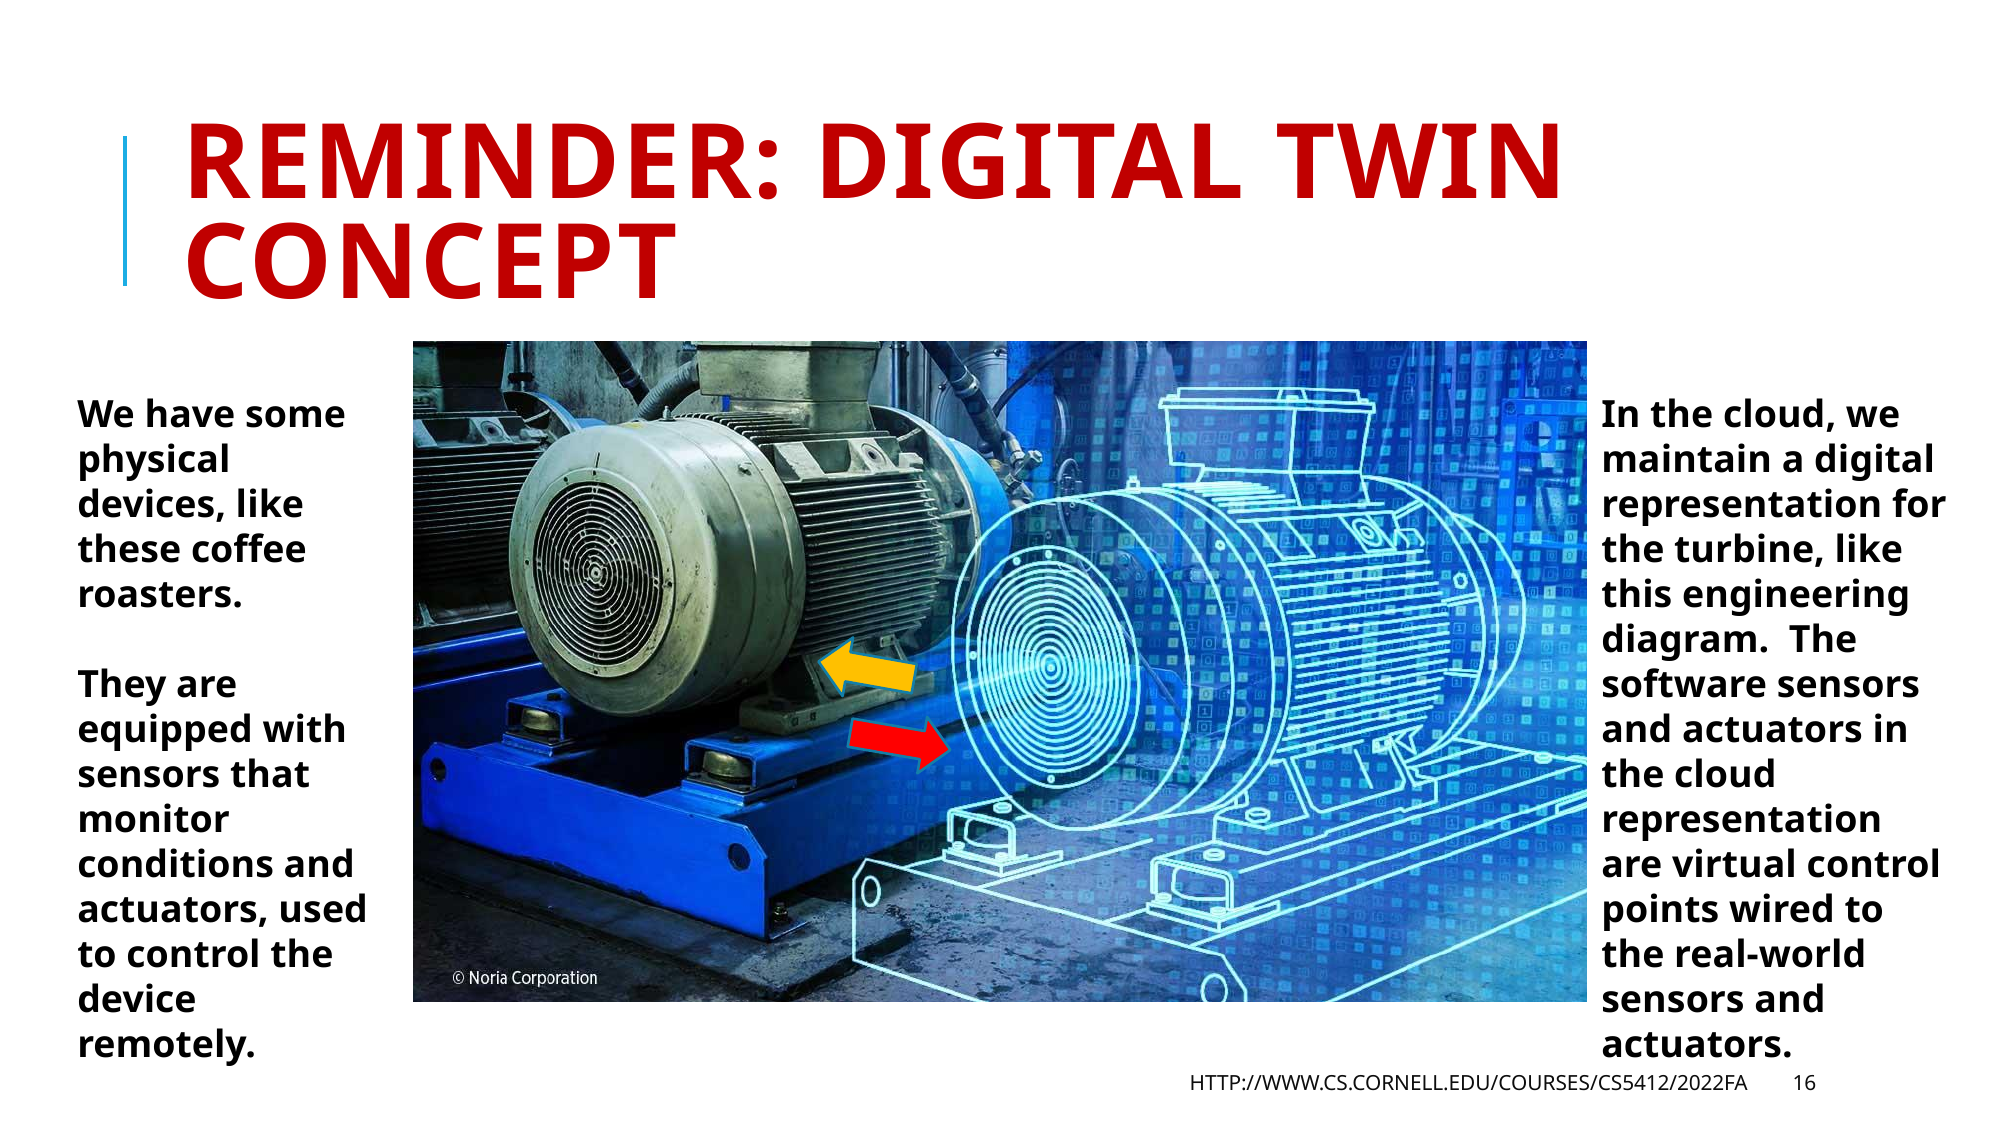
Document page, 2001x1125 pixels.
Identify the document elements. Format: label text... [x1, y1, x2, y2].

text_box In the cloud, we maintain a digital representation for the turbine, like this engineering diagram. The software sensors and actuators in the cloud representation are virtual control points wired to the real-world sensors and actuators. [1586, 382, 1968, 1072]
footer http://www.cs.cornell.edu/courses/cs5412/2022fa [794, 1061, 1763, 1107]
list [413, 341, 1587, 1003]
slide_number 16 [1777, 1072, 1938, 1107]
text_box We have some physical devices, like these coffee roasters. They are equipped with sensors that monitor conditions and actuators, used to control the device remotely. [62, 382, 388, 1072]
title Reminder: Digital Twin Concept [168, 96, 1938, 342]
